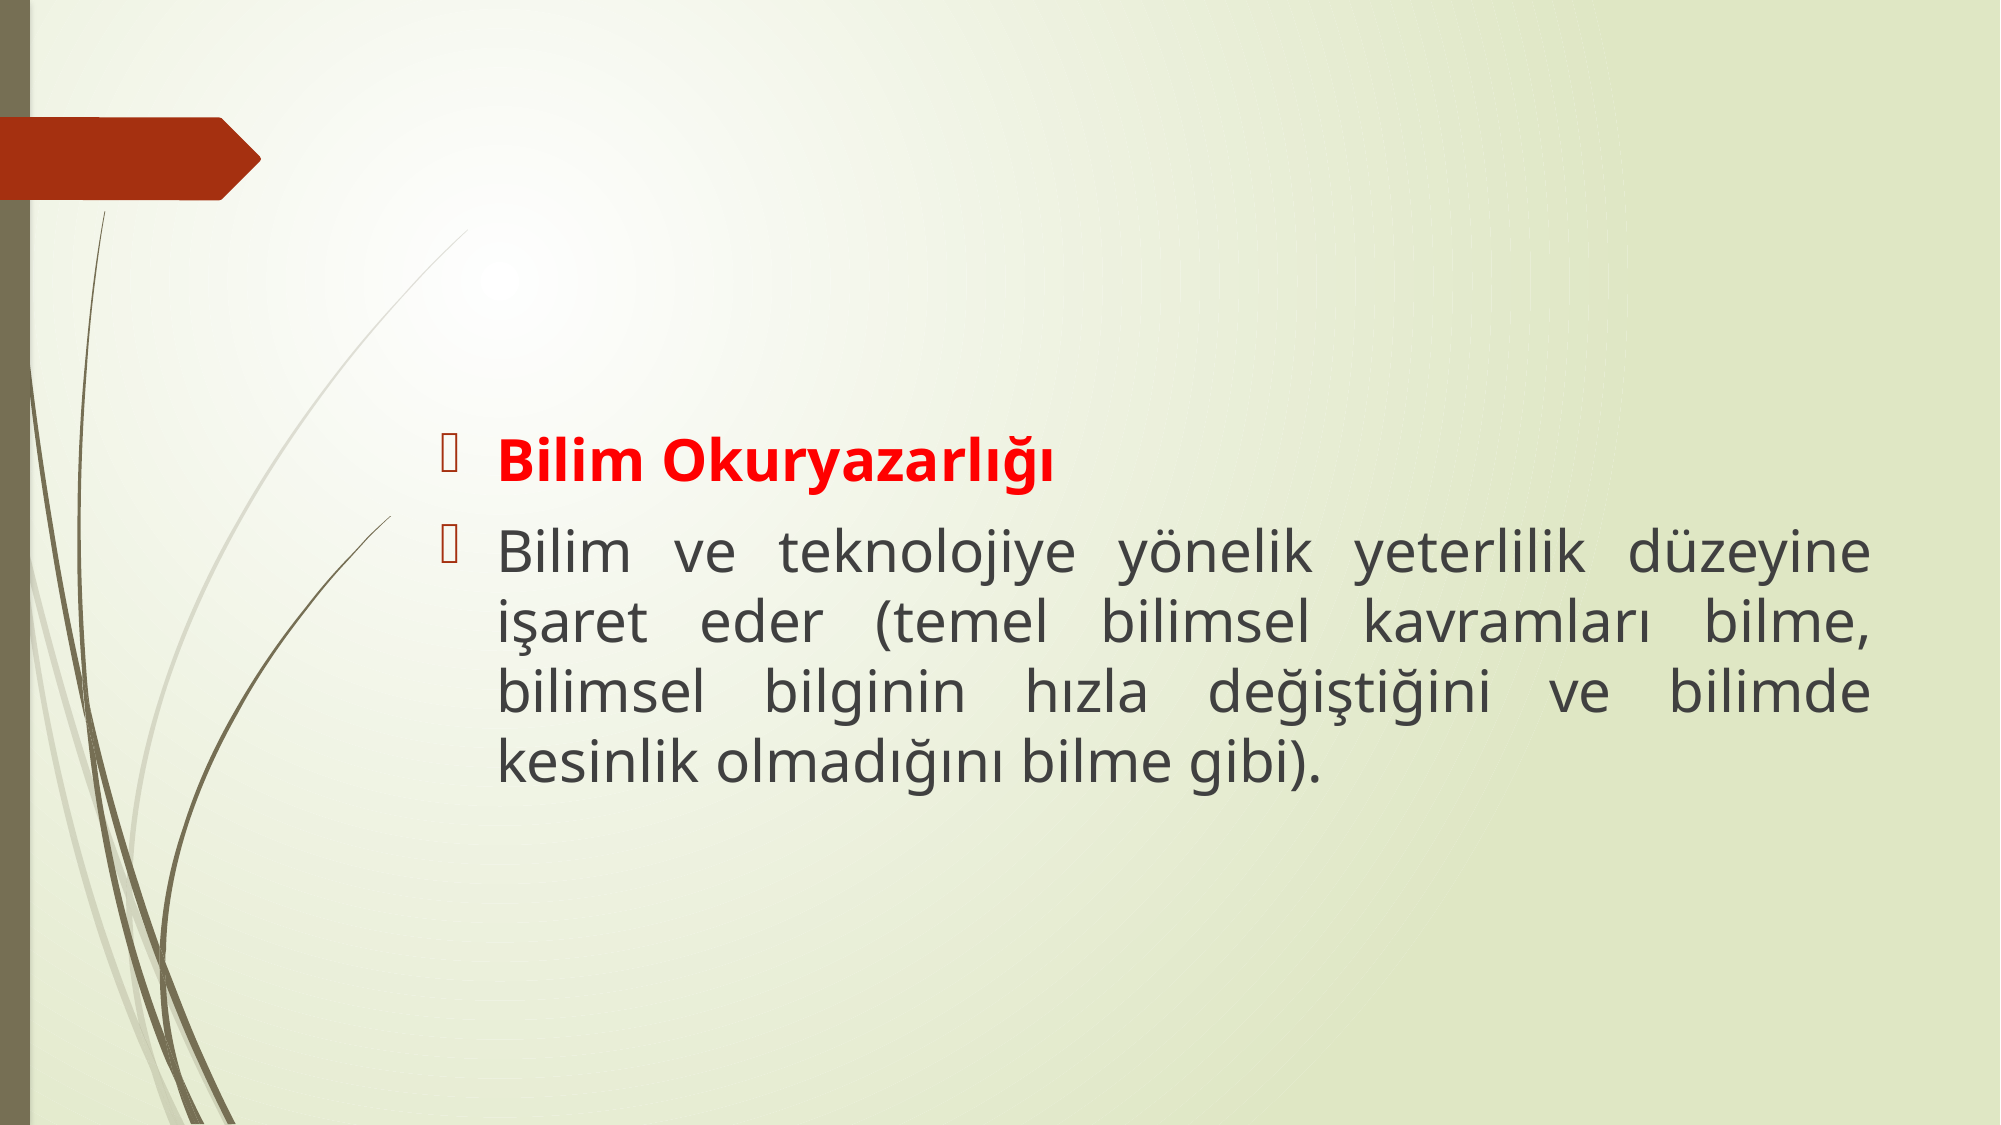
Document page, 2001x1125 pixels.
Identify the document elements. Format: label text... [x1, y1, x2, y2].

list Bilim Okuryazarlığı Bilim ve teknolojiye yönelik yeterlilik düzeyine işaret eder (temel bilimsel kavramları bilme, bilimsel bilginin hızla değiştiğini ve bilimde kesinlik olmadığını bilme gibi). [424, 350, 1888, 970]
